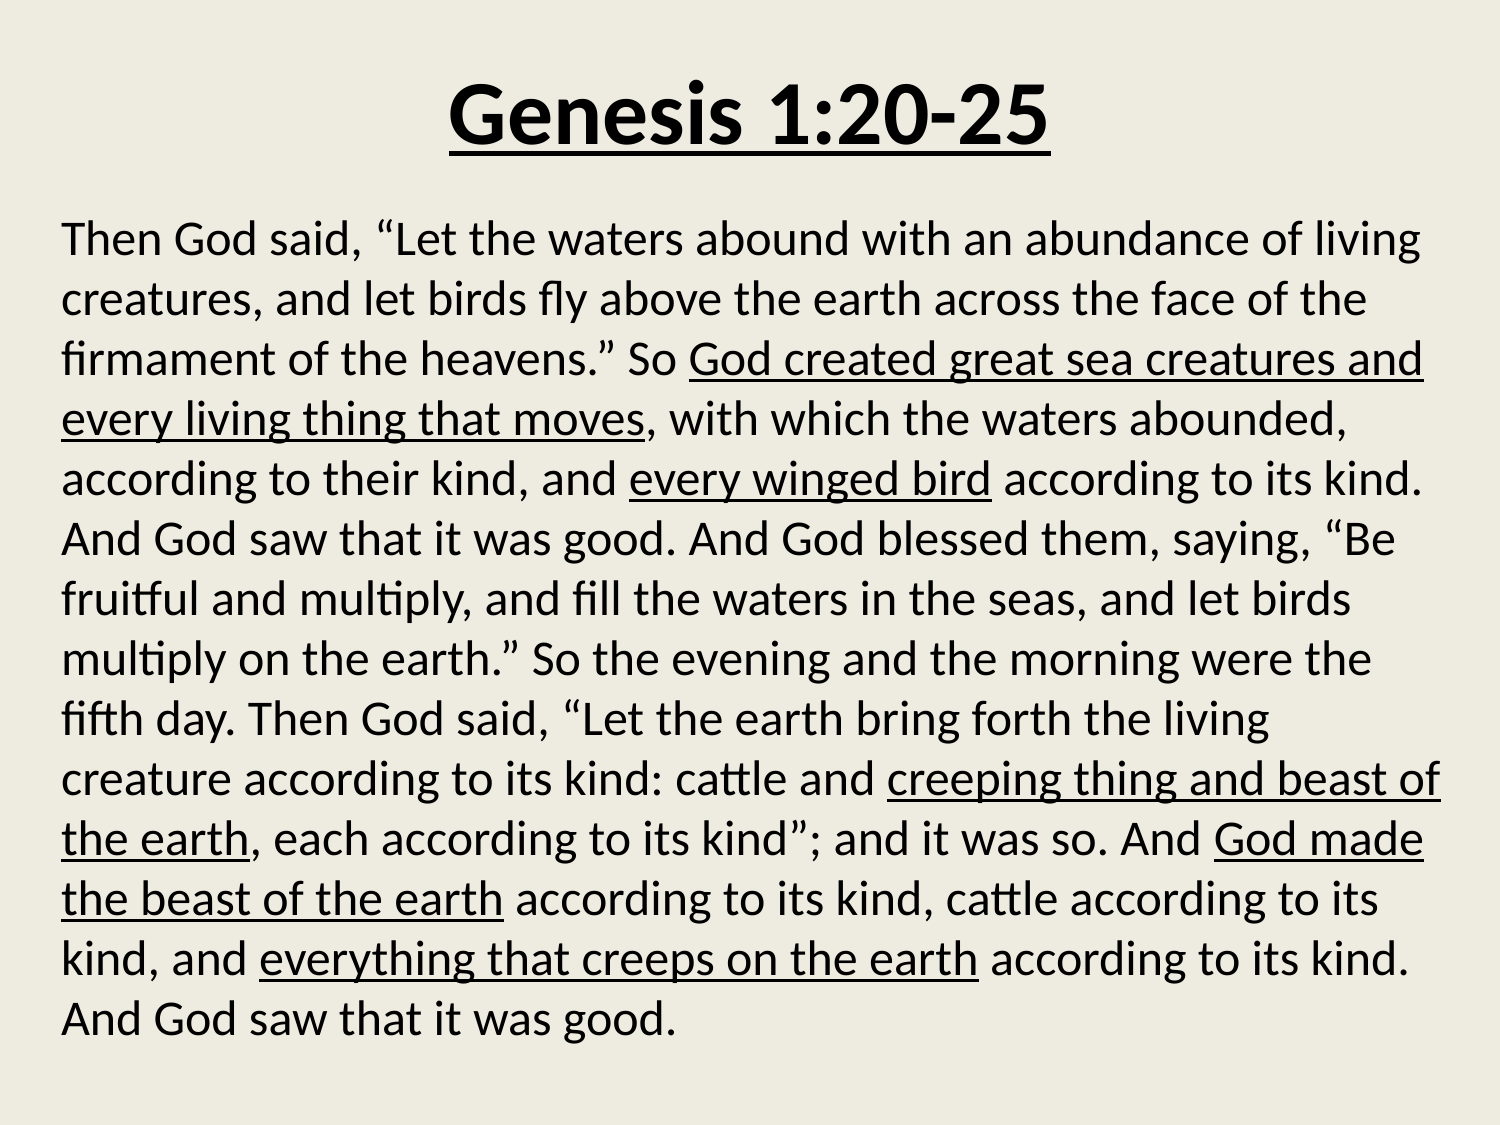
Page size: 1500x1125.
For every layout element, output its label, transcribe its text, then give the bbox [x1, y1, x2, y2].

list Then God said, “Let the waters abound with an abundance of living creatures, and let birds fly above the earth across the face of the firmament of the heavens.” So God created great sea creatures and every living thing that moves, with which the waters abounded, according to their kind, and every winged bird according to its kind. And God saw that it was good. And God blessed them, saying, “Be fruitful and multiply, and fill the waters in the seas, and let birds multiply on the earth.” So the evening and the morning were the fifth day. Then God said, “Let the earth bring forth the living creature according to its kind: cattle and creeping thing and beast of the earth, each according to its kind”; and it was so. And God made the beast of the earth according to its kind, cattle according to its kind, and everything that creeps on the earth according to its kind. And God saw that it was good. [45, 198, 1459, 1060]
title Genesis 1:20-25 [75, 14, 1425, 198]
